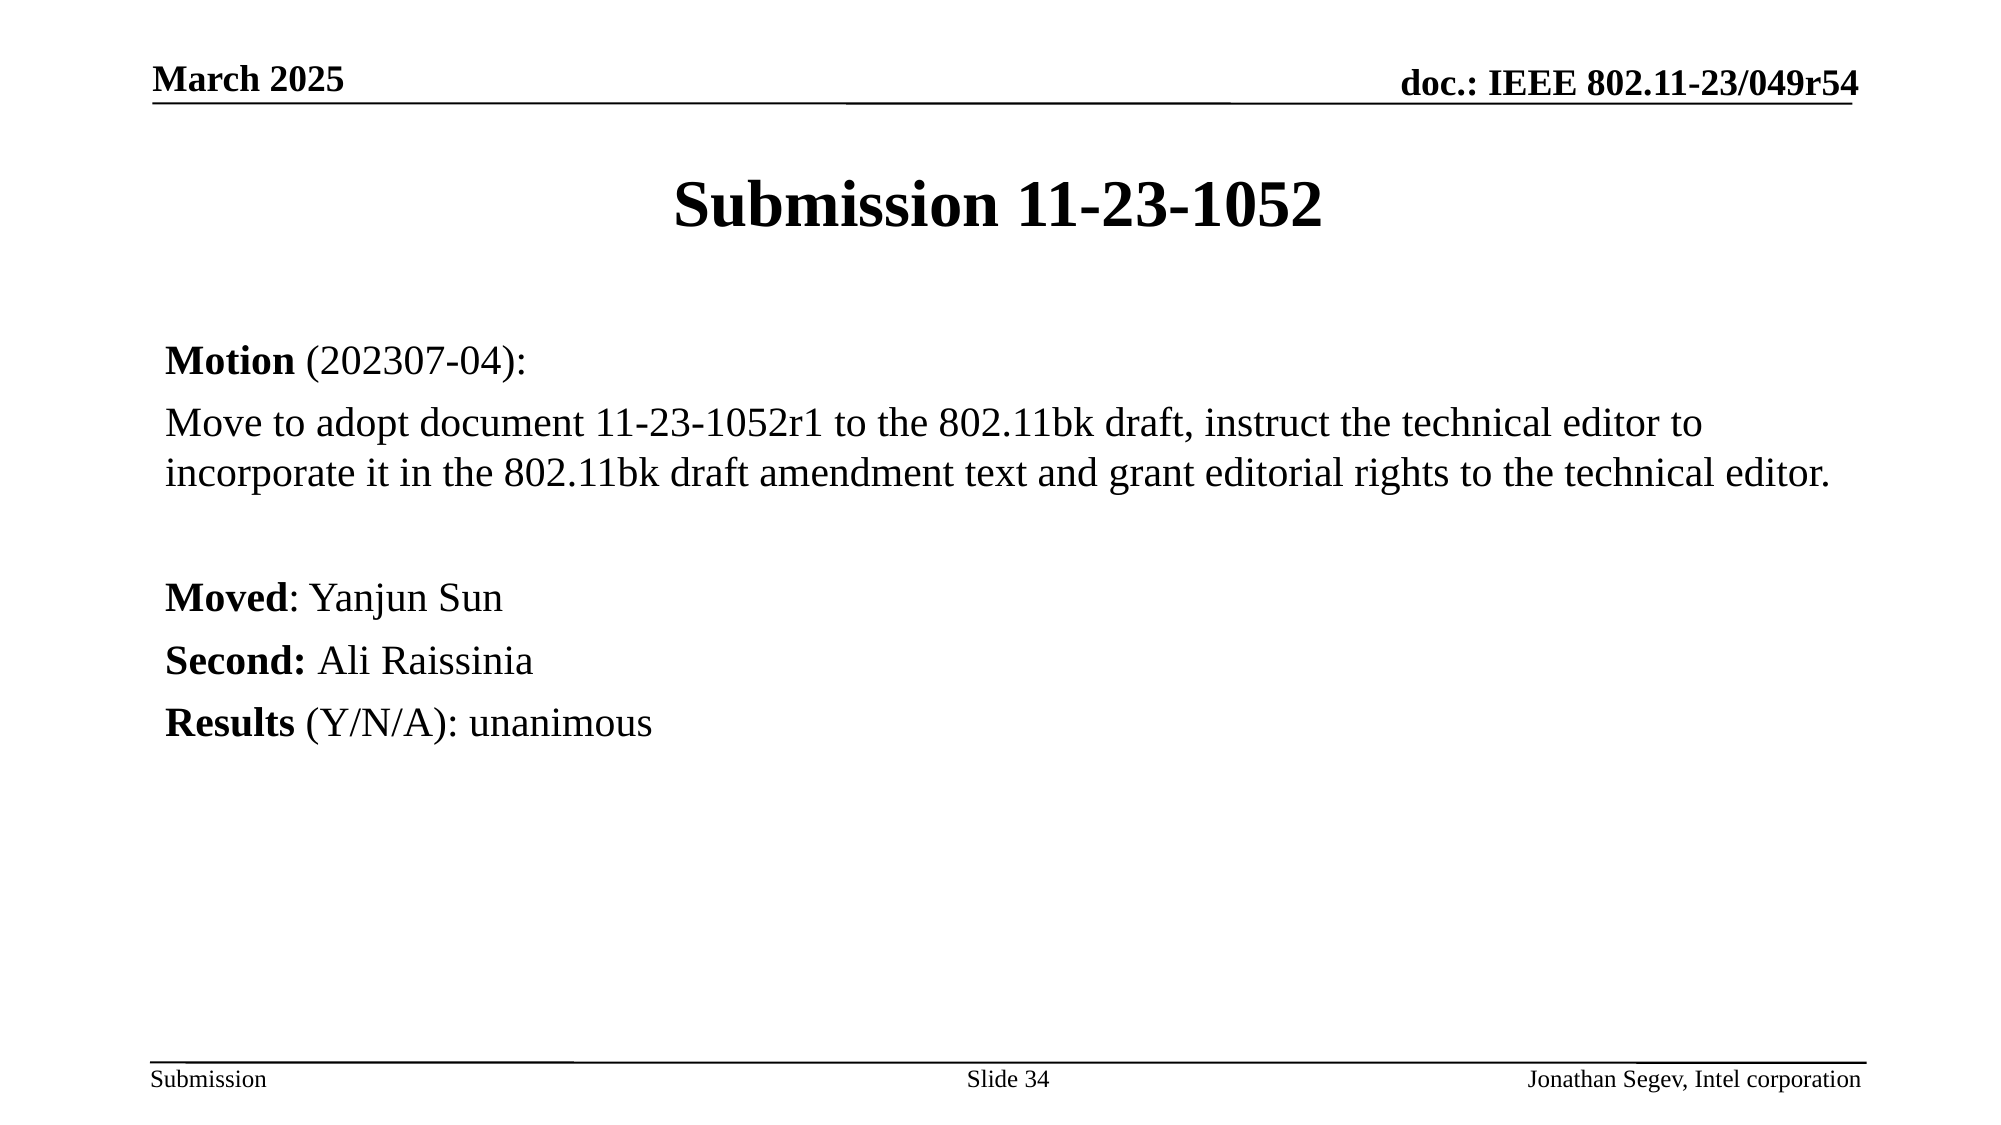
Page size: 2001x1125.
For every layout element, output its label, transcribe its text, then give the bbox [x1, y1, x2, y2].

list Motion (202307-04): Move to adopt document 11-23-1052r1 to the 802.11bk draft, instruct the technical editor to incorporate it in the 802.11bk draft amendment text and grant editorial rights to the technical editor. Moved: Yanjun Sun Second: Ali Raissinia Results (Y/N/A): unanimous [149, 324, 1850, 1000]
slide_number Slide 34 [950, 1061, 1067, 1123]
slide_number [152, 54, 563, 100]
title Submission 11-23-1052 [149, 112, 1850, 288]
footer Jonathan Segev, Intel corporation [1165, 1061, 1863, 1093]
